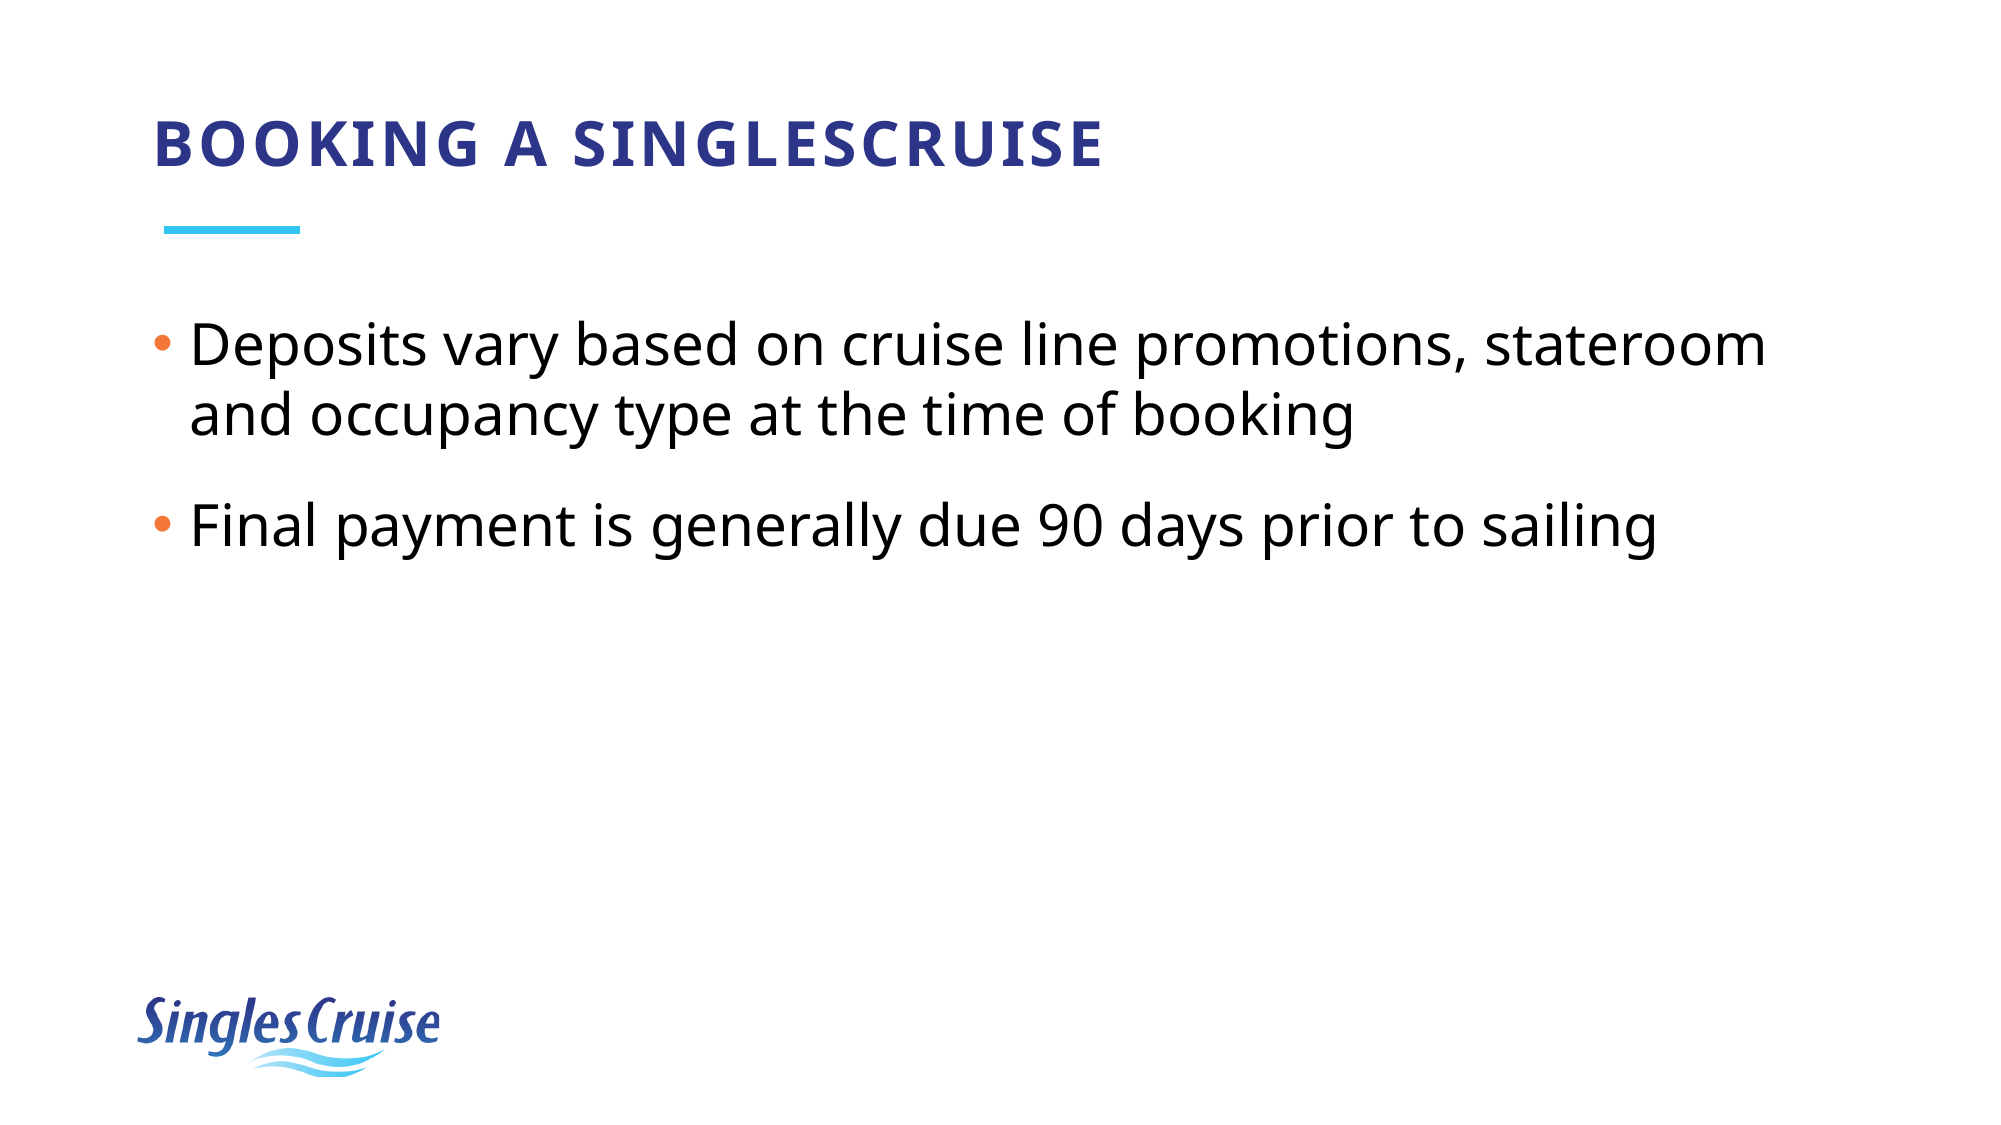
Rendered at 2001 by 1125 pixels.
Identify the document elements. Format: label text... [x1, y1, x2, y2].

title BOOKING A SINGLESCRUISE [137, 88, 1863, 204]
list Deposits vary based on cruise line promotions, stateroom and occupancy type at the time of booking Final payment is generally due 90 days prior to sailing [137, 299, 1863, 954]
